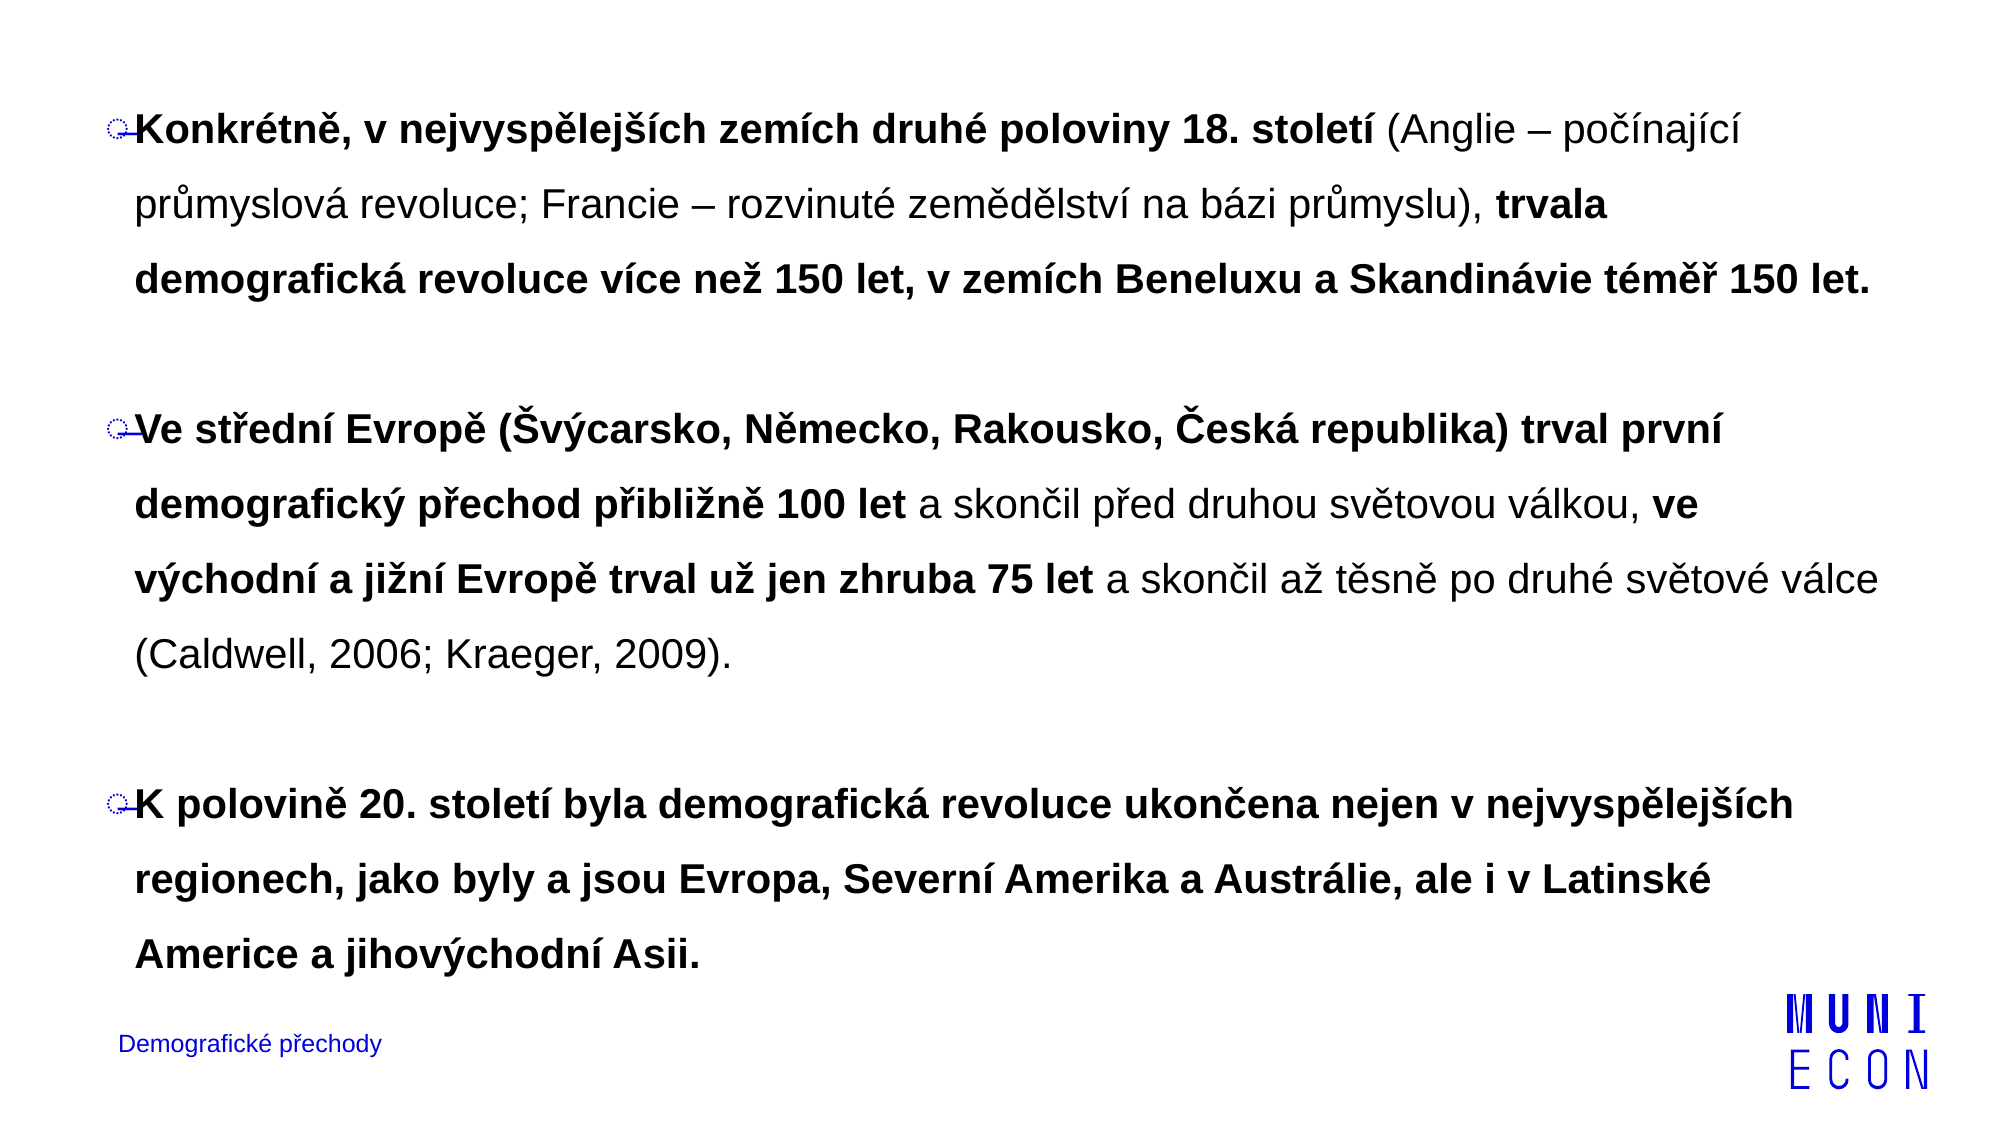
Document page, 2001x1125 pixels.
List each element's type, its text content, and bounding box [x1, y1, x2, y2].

list Konkrétně, v nejvyspělejších zemích druhé poloviny 18. století (Anglie – počínající průmyslová revoluce; Francie – rozvinuté zemědělství na bázi průmyslu), trvala demografická revoluce více než 150 let, v zemích Beneluxu a Skandinávie téměř 150 let. Ve střední Evropě (Švýcarsko, Německo, Rakousko, Česká republika) trval první demografický přechod přibližně 100 let a skončil před druhou světovou válkou, ve východní a jižní Evropě trval už jen zhruba 75 let a skončil až těsně po druhé světové válce (Caldwell, 2006; Kraeger, 2009). K polovině 20. století byla demografická revoluce ukončena nejen v nejvyspělejších regionech, jako byly a jsou Evropa, Severní Amerika a Austrálie, ale i v Latinské Americe a jihovýchodní Asii. [93, 77, 1883, 957]
footer Demografické přechody [118, 1021, 1418, 1063]
